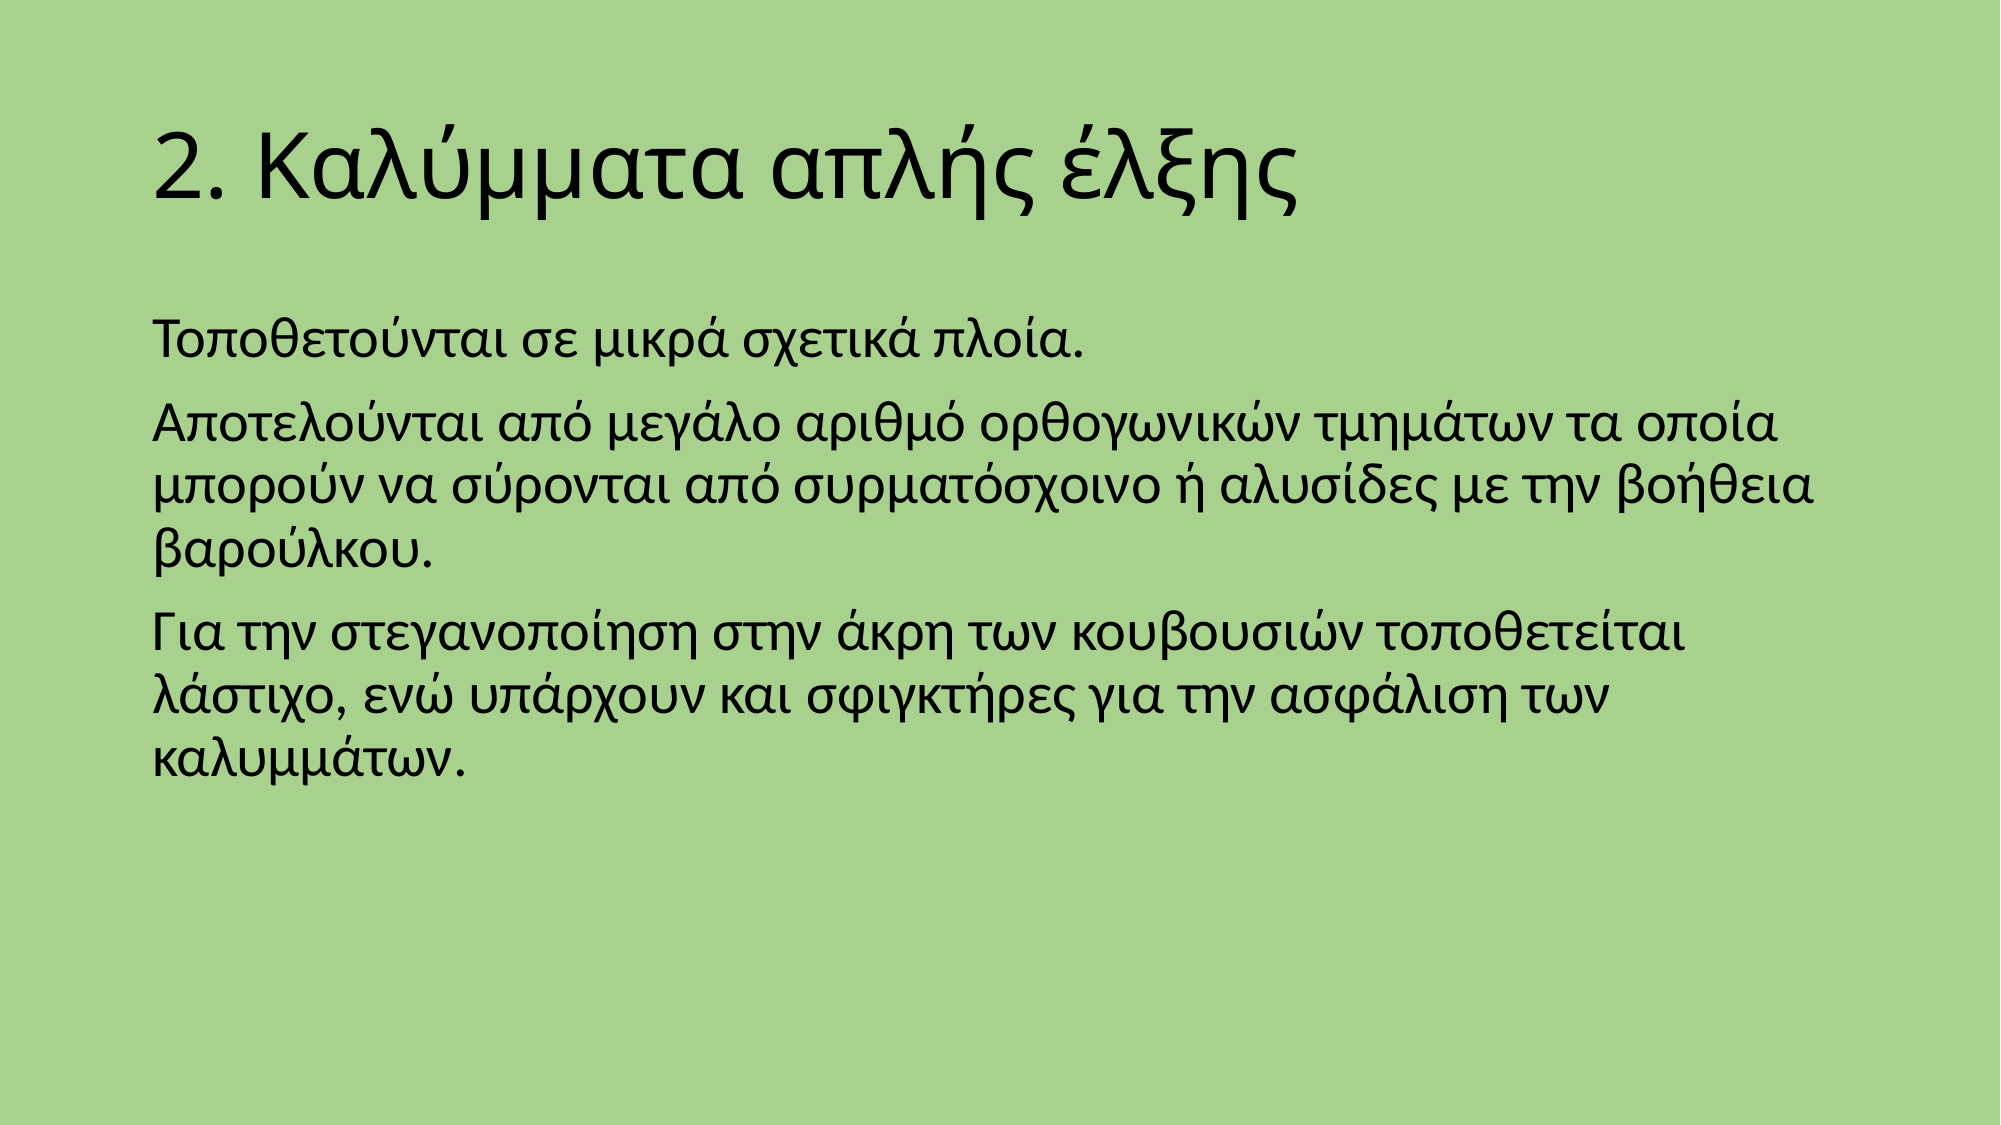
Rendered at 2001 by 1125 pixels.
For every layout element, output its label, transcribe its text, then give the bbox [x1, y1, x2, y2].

title 2. Καλύμματα απλής έλξης [137, 59, 1863, 278]
list Τοποθετούνται σε μικρά σχετικά πλοία. Αποτελούνται από μεγάλο αριθμό ορθογωνικών τμημάτων τα οποία μπορούν να σύρονται από συρματόσχοινο ή αλυσίδες με την βοήθεια βαρούλκου. Για την στεγανοποίηση στην άκρη των κουβουσιών τοποθετείται λάστιχο, ενώ υπάρχουν και σφιγκτήρες για την ασφάλιση των καλυμμάτων. [137, 299, 1863, 1014]
